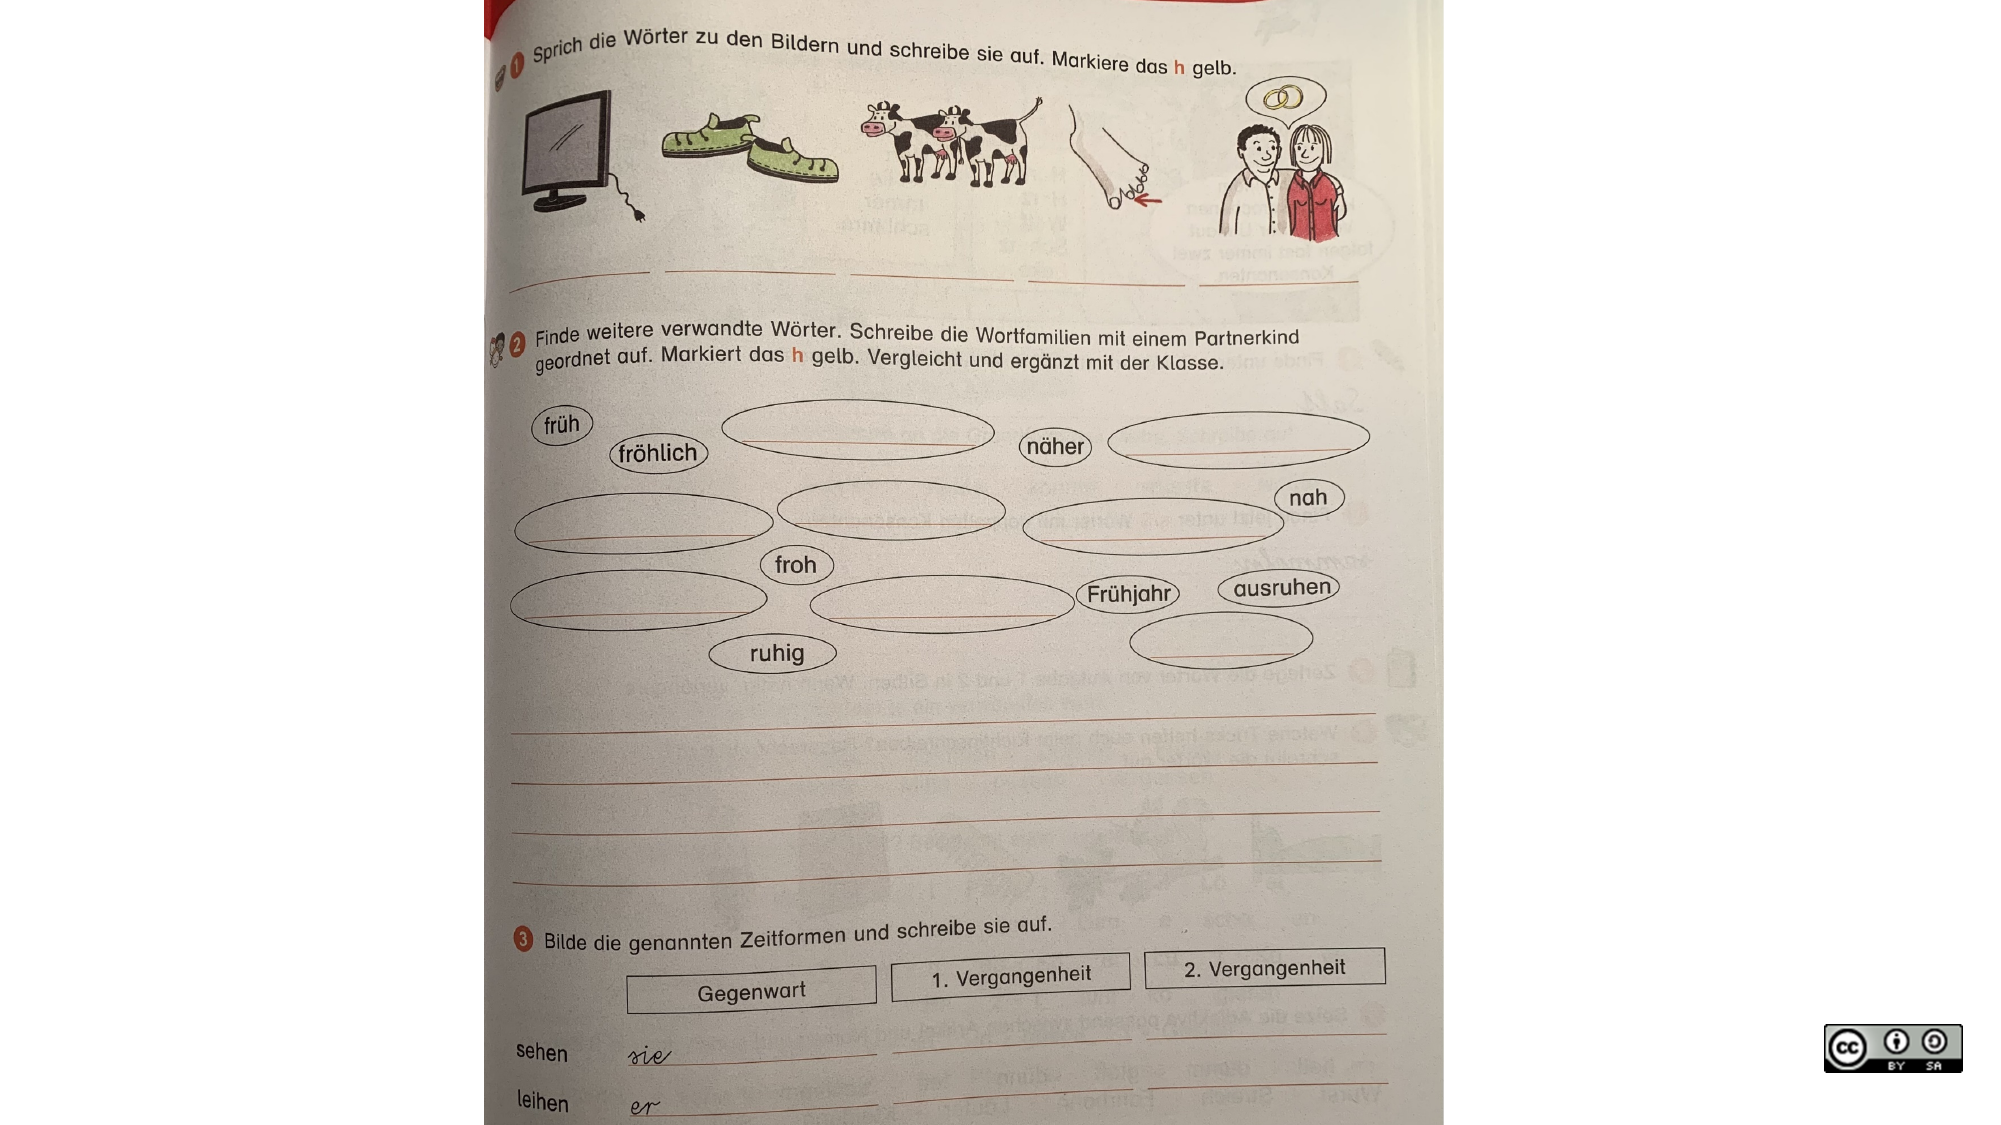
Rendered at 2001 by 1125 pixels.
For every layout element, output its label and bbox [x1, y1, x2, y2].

picture [484, 0, 1444, 1125]
picture [1824, 1024, 1963, 1073]
